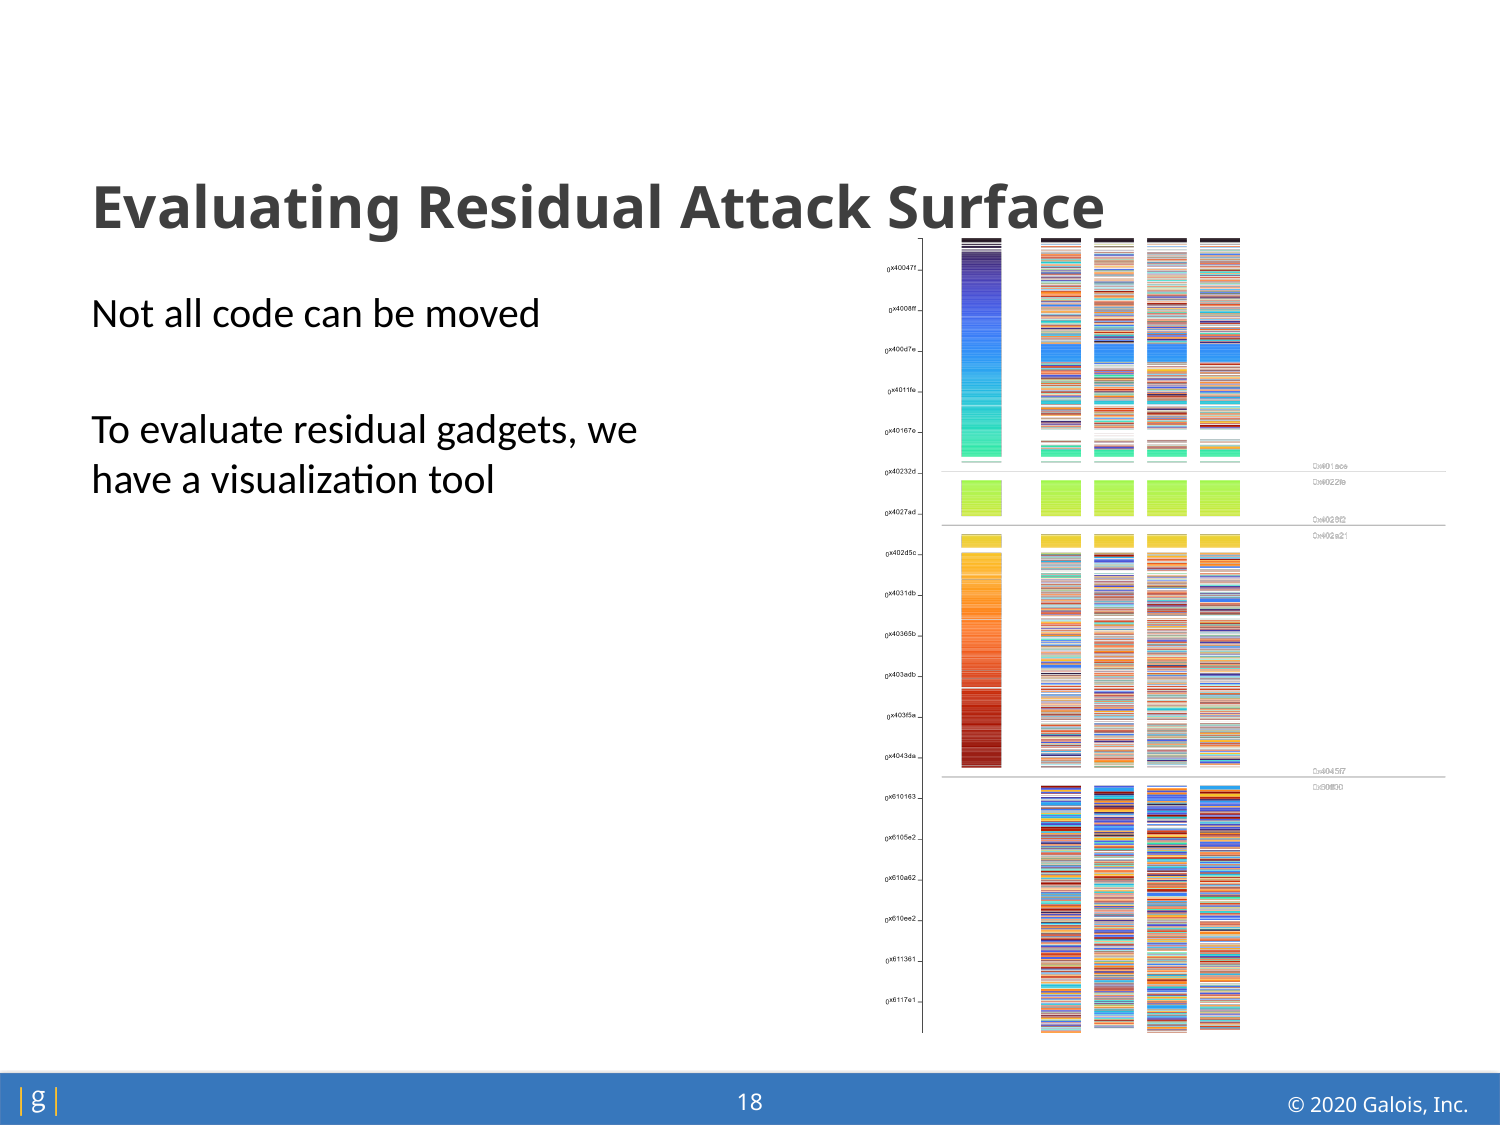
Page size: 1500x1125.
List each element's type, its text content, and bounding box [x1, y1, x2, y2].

list Not all code can be moved To evaluate residual gadgets, we have a visualization tool [76, 277, 713, 1007]
picture [20, 1087, 57, 1116]
picture [882, 238, 1500, 1033]
title Evaluating Residual Attack Surface [76, 172, 1422, 239]
